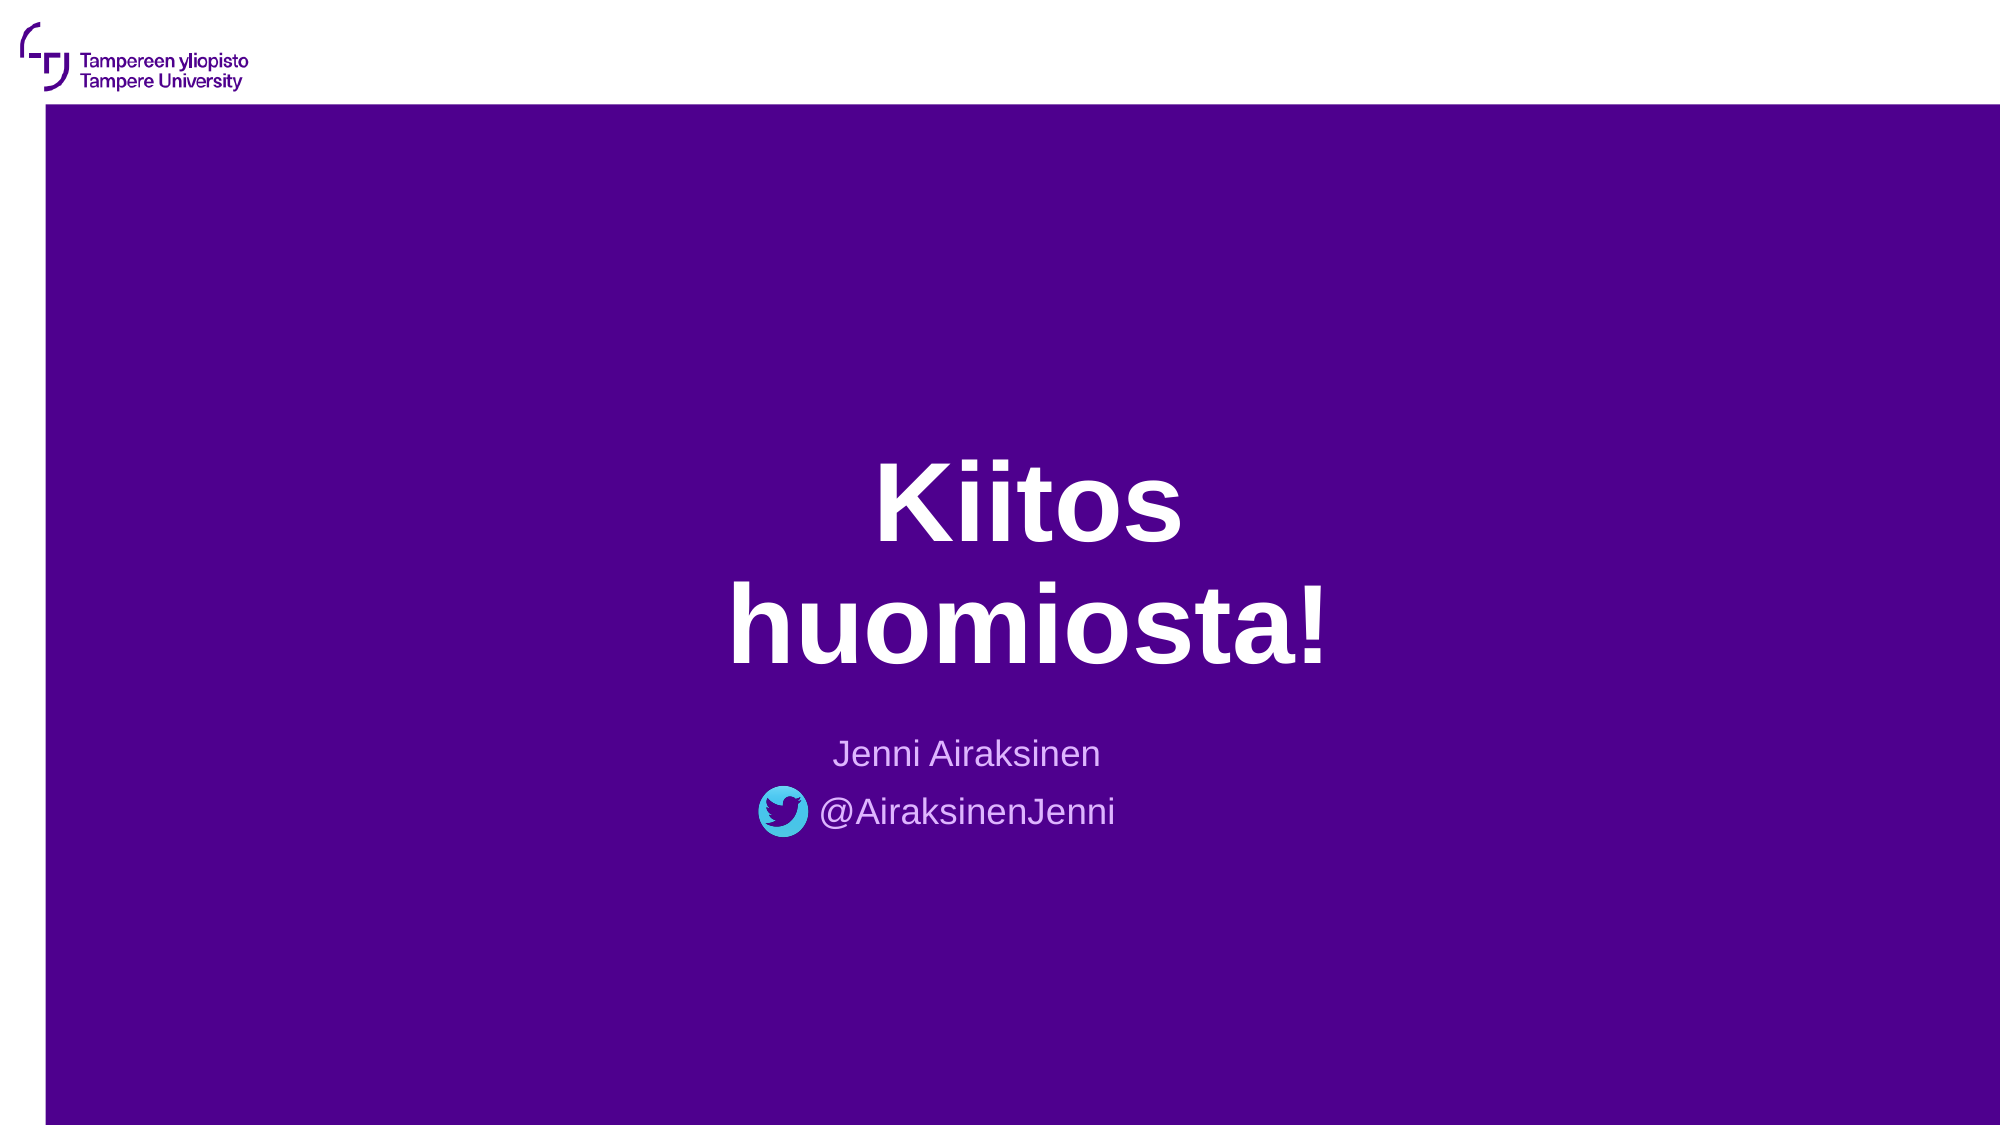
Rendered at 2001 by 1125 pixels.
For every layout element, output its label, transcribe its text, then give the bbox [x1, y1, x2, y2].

subtitle Jenni Airaksinen @AiraksinenJenni [58, 727, 1877, 842]
title Kiitos huomiosta! [551, 373, 1508, 696]
picture [753, 782, 813, 842]
